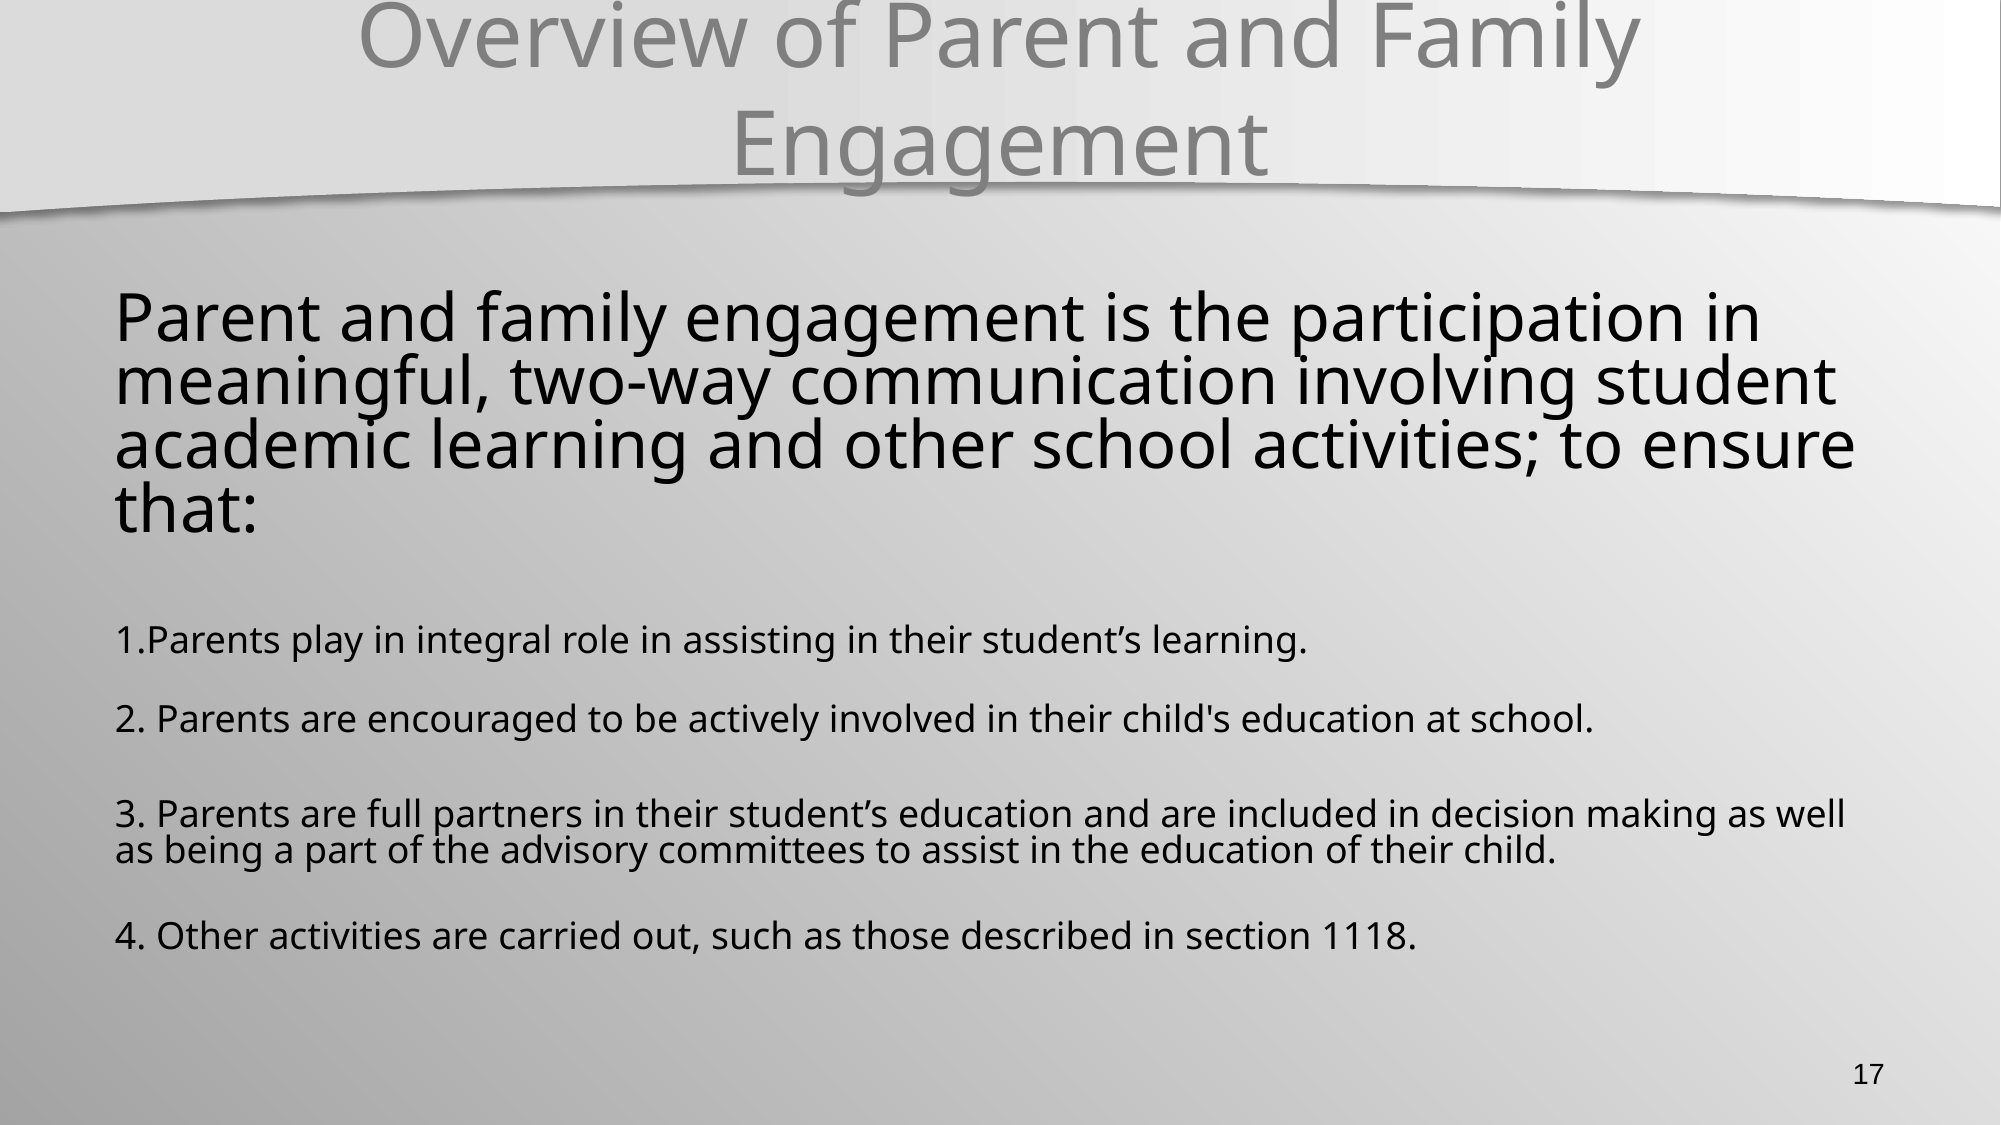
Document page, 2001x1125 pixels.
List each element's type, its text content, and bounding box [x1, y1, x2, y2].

title Overview of Parent and Family Engagement [99, 0, 1900, 180]
slide_number 17 [1433, 1042, 1900, 1103]
list Parent and family engagement is the participation in meaningful, two-way communication involving student academic learning and other school activities; to ensure that: Parents play in integral role in assisting in their student’s learning. 2. Parents are encouraged to be actively involved in their child's education at school. 3. Parents are full partners in their student’s education and are included in decision making as well as being a part of the advisory committees to assist in the education of their child. 4. Other activities are carried out, such as those described in section 1118. [99, 202, 1900, 1043]
